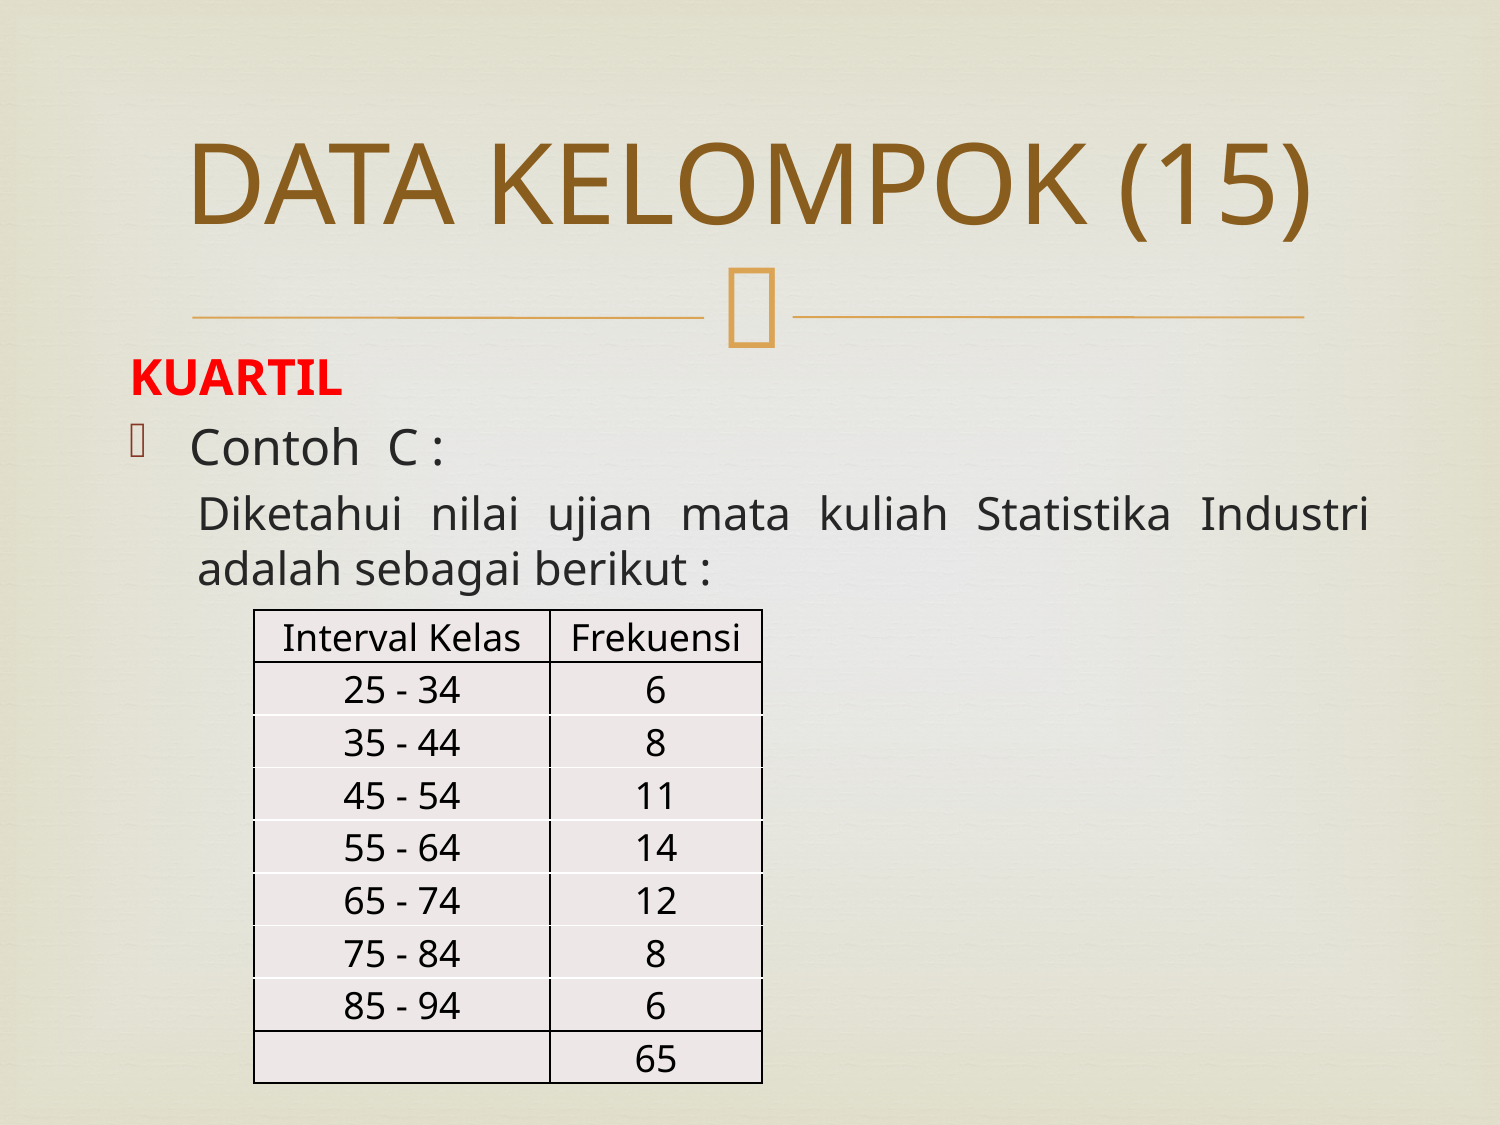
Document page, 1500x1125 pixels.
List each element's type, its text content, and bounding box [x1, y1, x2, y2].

table_cell 25 - 34 [255, 663, 549, 714]
table_cell [255, 1032, 549, 1082]
table_cell 14 [551, 821, 761, 872]
table_header Frekuensi [551, 611, 761, 661]
table_cell 8 [551, 926, 761, 977]
table_cell 11 [551, 768, 761, 819]
list KUARTIL Contoh C : Diketahui nilai ujian mata kuliah Statistika Industri adalah sebagai berikut : [114, 338, 1386, 1083]
table_cell 65 - 74 [255, 874, 549, 925]
table_cell 6 [551, 979, 761, 1030]
table_cell 75 - 84 [255, 926, 549, 977]
table_cell 85 - 94 [255, 979, 549, 1030]
table_cell 35 - 44 [255, 716, 549, 767]
table_header Interval Kelas [255, 611, 549, 661]
table_cell 8 [551, 716, 761, 767]
table_cell 45 - 54 [255, 768, 549, 819]
table_cell 55 - 64 [255, 821, 549, 872]
table_cell 6 [551, 663, 761, 714]
title DATA KELOMPOK (15) [112, 93, 1386, 267]
table_cell 12 [551, 874, 761, 925]
table_cell 65 [551, 1032, 761, 1082]
